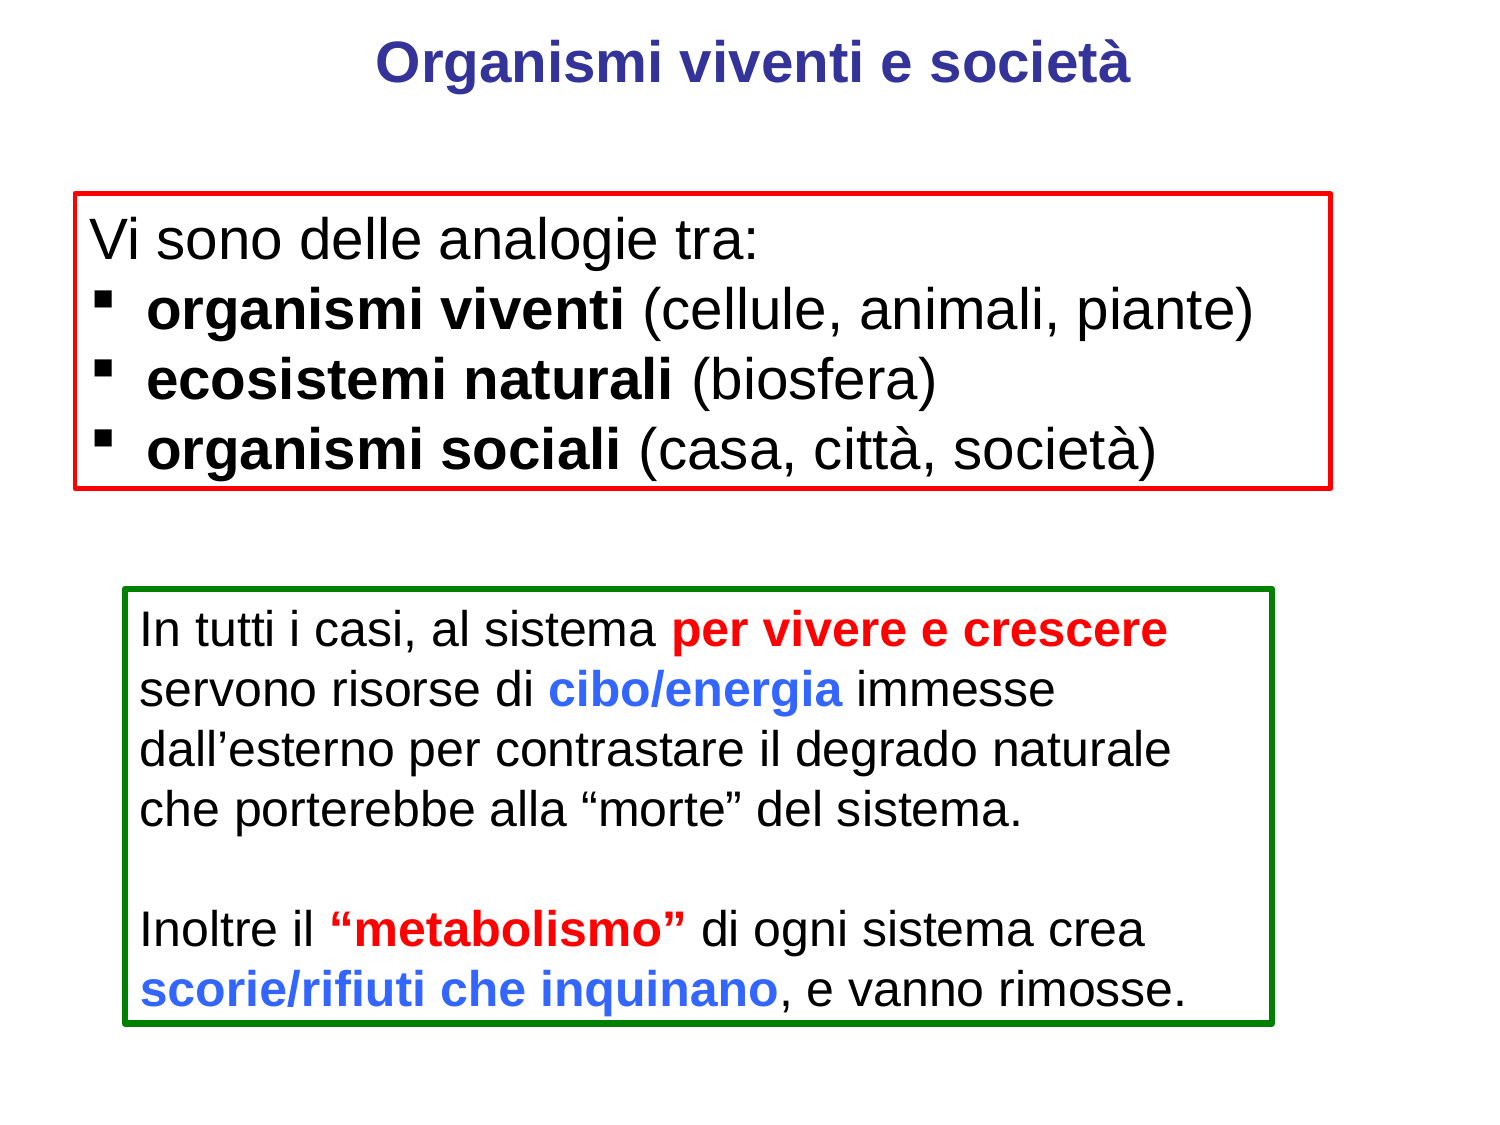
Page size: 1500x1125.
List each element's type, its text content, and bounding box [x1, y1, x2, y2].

text_box Organismi viventi e società [1, 16, 1500, 112]
text_box Vi sono delle analogie tra: organismi viventi (cellule, animali, piante) ecosistemi naturali (biosfera) organismi sociali (casa, città, società) [75, 193, 1331, 489]
text_box In tutti i casi, al sistema per vivere e crescere servono risorse di cibo/energia immesse dall’esterno per contrastare il degrado naturale che porterebbe alla “morte” del sistema. Inoltre il “metabolismo” di ogni sistema crea scorie/rifiuti che inquinano, e vanno rimosse. [124, 588, 1273, 1024]
